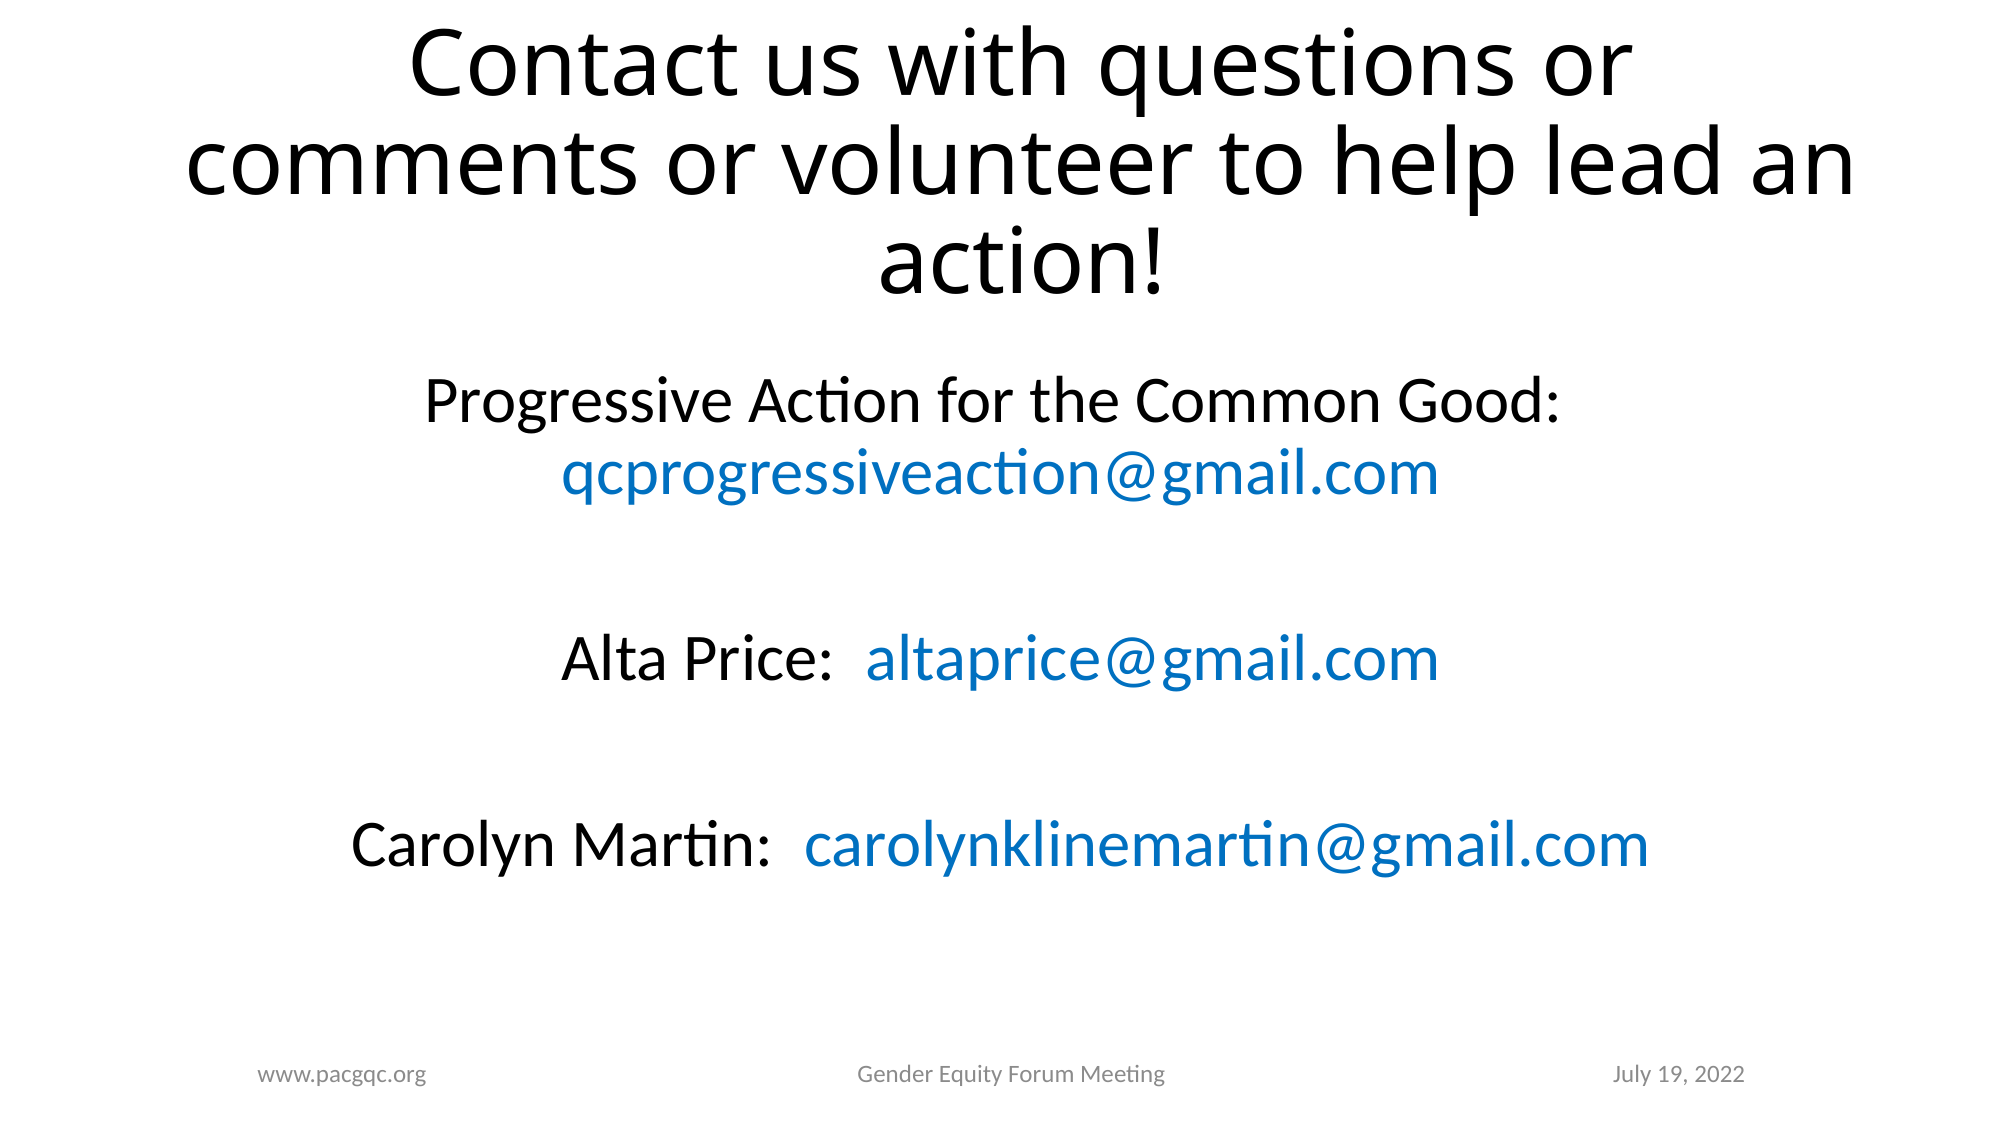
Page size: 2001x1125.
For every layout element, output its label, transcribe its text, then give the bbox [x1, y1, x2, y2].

list Progressive Action for the Common Good: qcprogressiveaction@gmail.com Alta Price: altaprice@gmail.com Carolyn Martin: carolynklinemartin@gmail.com [139, 357, 1865, 959]
title Contact us with questions or comments or volunteer to help lead an action! [159, 56, 1885, 274]
footer www.pacgqc.org Gender Equity Forum Meeting July 19, 2022 [118, 1042, 1885, 1103]
